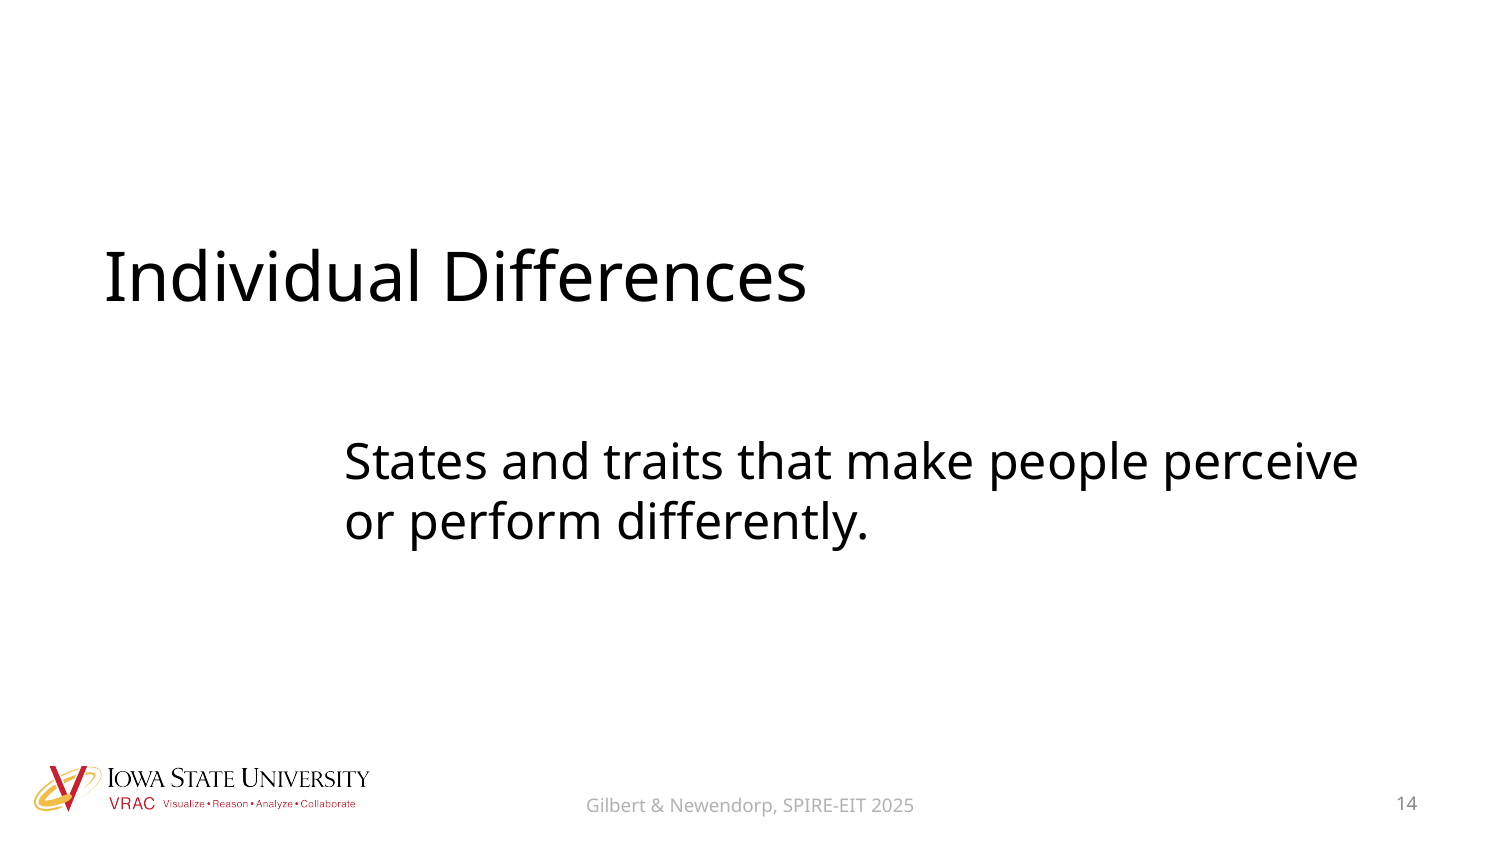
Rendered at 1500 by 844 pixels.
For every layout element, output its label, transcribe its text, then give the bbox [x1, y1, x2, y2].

footer Gilbert & Newendorp, SPIRE-EIT 2025 [512, 782, 988, 827]
list States and traits that make people perceive or perform differently. [336, 421, 1388, 638]
slide_number 14 [1386, 785, 1426, 824]
title Individual Differences [96, 182, 1373, 365]
picture [33, 753, 377, 827]
